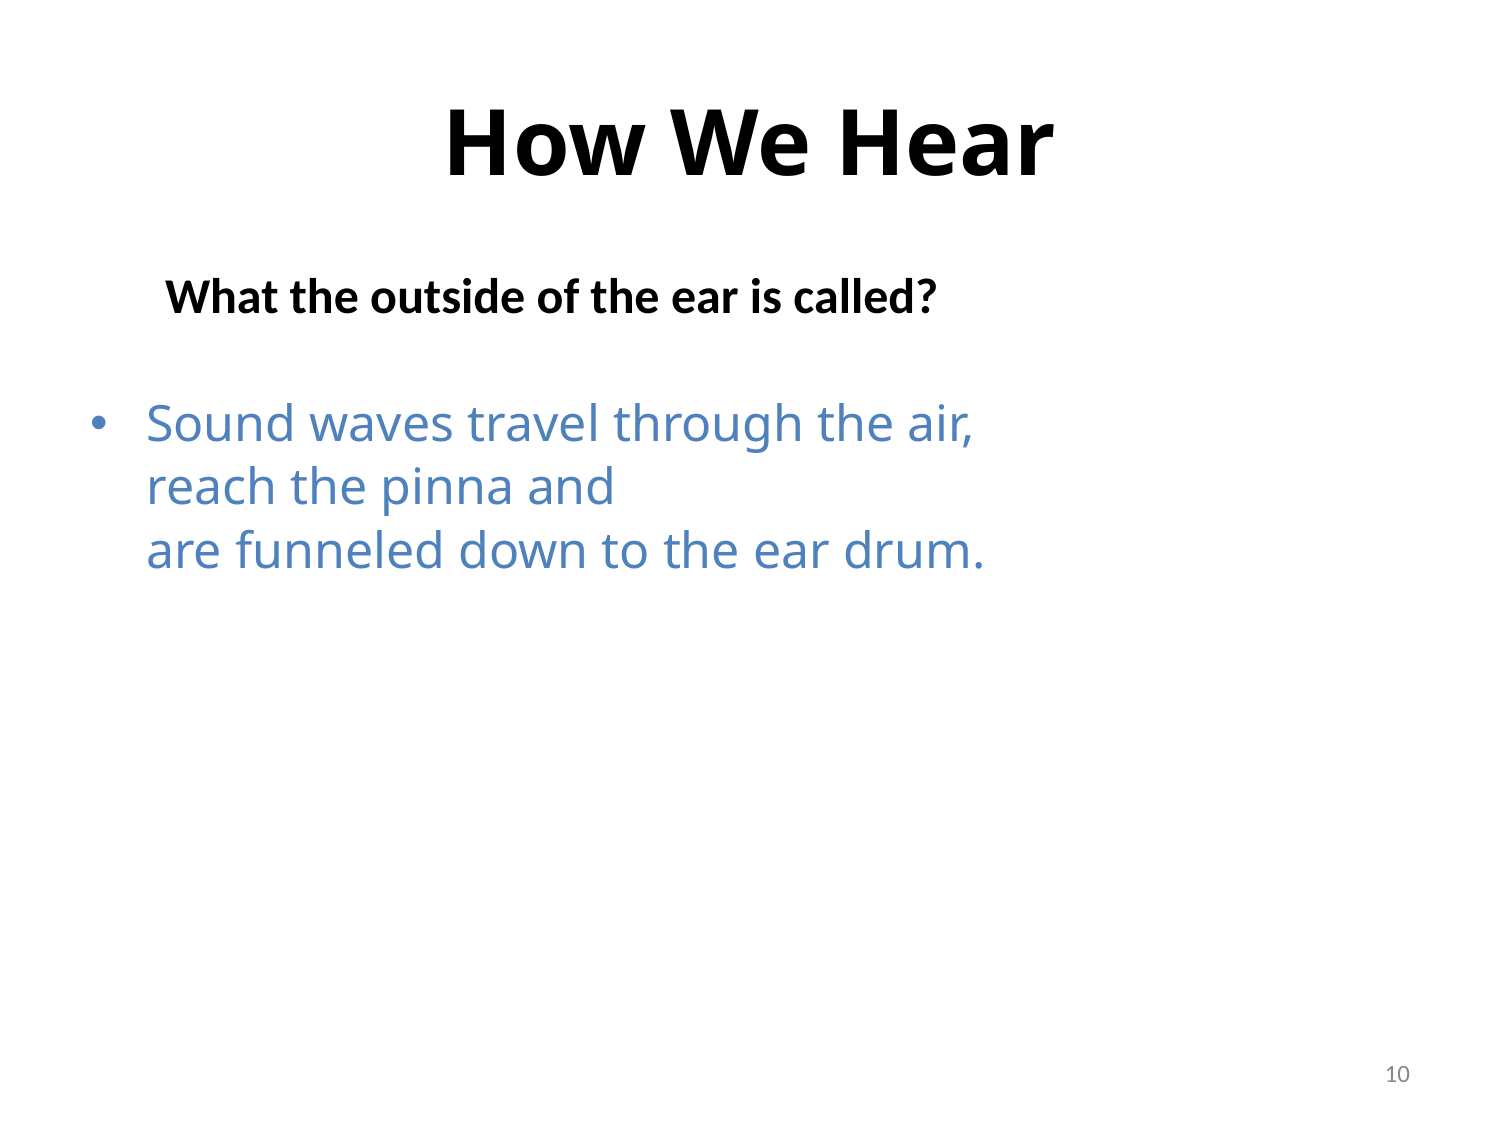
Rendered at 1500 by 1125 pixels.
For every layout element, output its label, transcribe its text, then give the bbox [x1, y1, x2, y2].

list What the outside of the ear is called? Sound waves travel through the air, reach the pinna and are funneled down to the ear drum. [75, 262, 1425, 1005]
slide_number 10 [1074, 1042, 1425, 1103]
title How We Hear [75, 45, 1425, 233]
